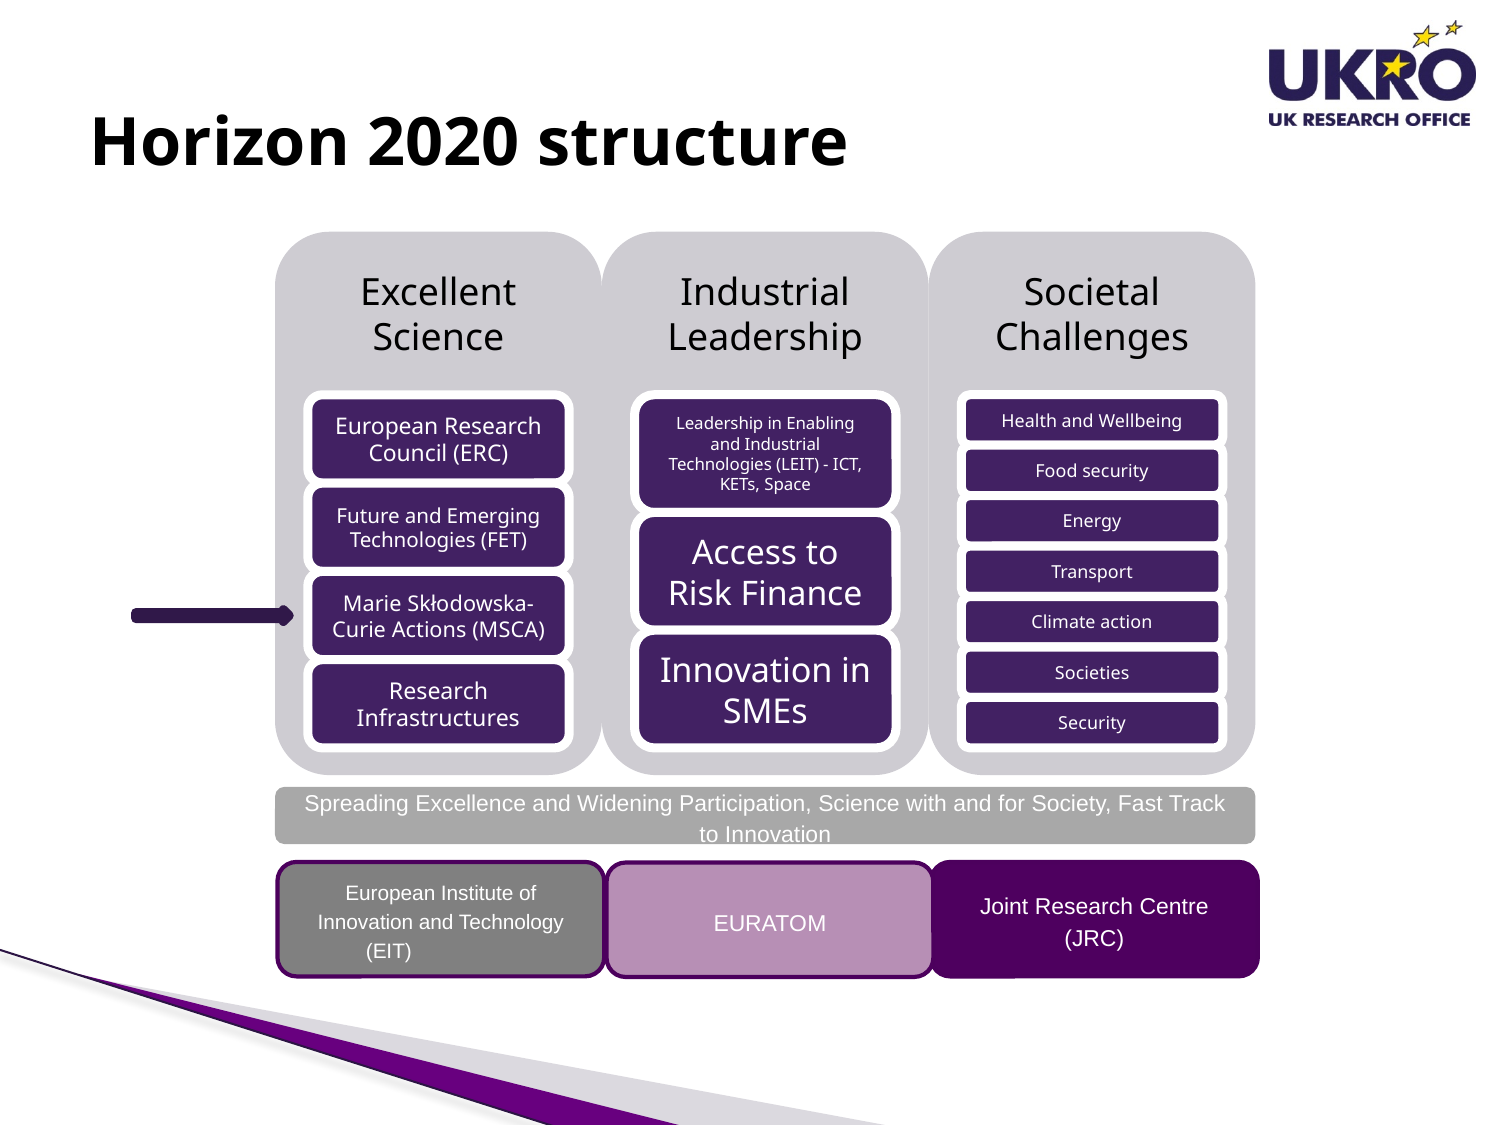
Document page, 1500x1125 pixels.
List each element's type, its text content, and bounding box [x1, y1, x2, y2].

title Horizon 2020 structure [75, 45, 1258, 233]
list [274, 231, 1256, 776]
text_box Joint Research Centre (JRC) [932, 861, 1258, 977]
picture [1269, 20, 1476, 126]
text_box EURATOM [606, 862, 934, 978]
text_box European Institute of Innovation and Technology (EIT) [277, 861, 605, 977]
text_box [131, 608, 268, 624]
text_box Spreading Excellence and Widening Participation, Science with and for Society, Fast Track to Innovation [274, 786, 1256, 845]
